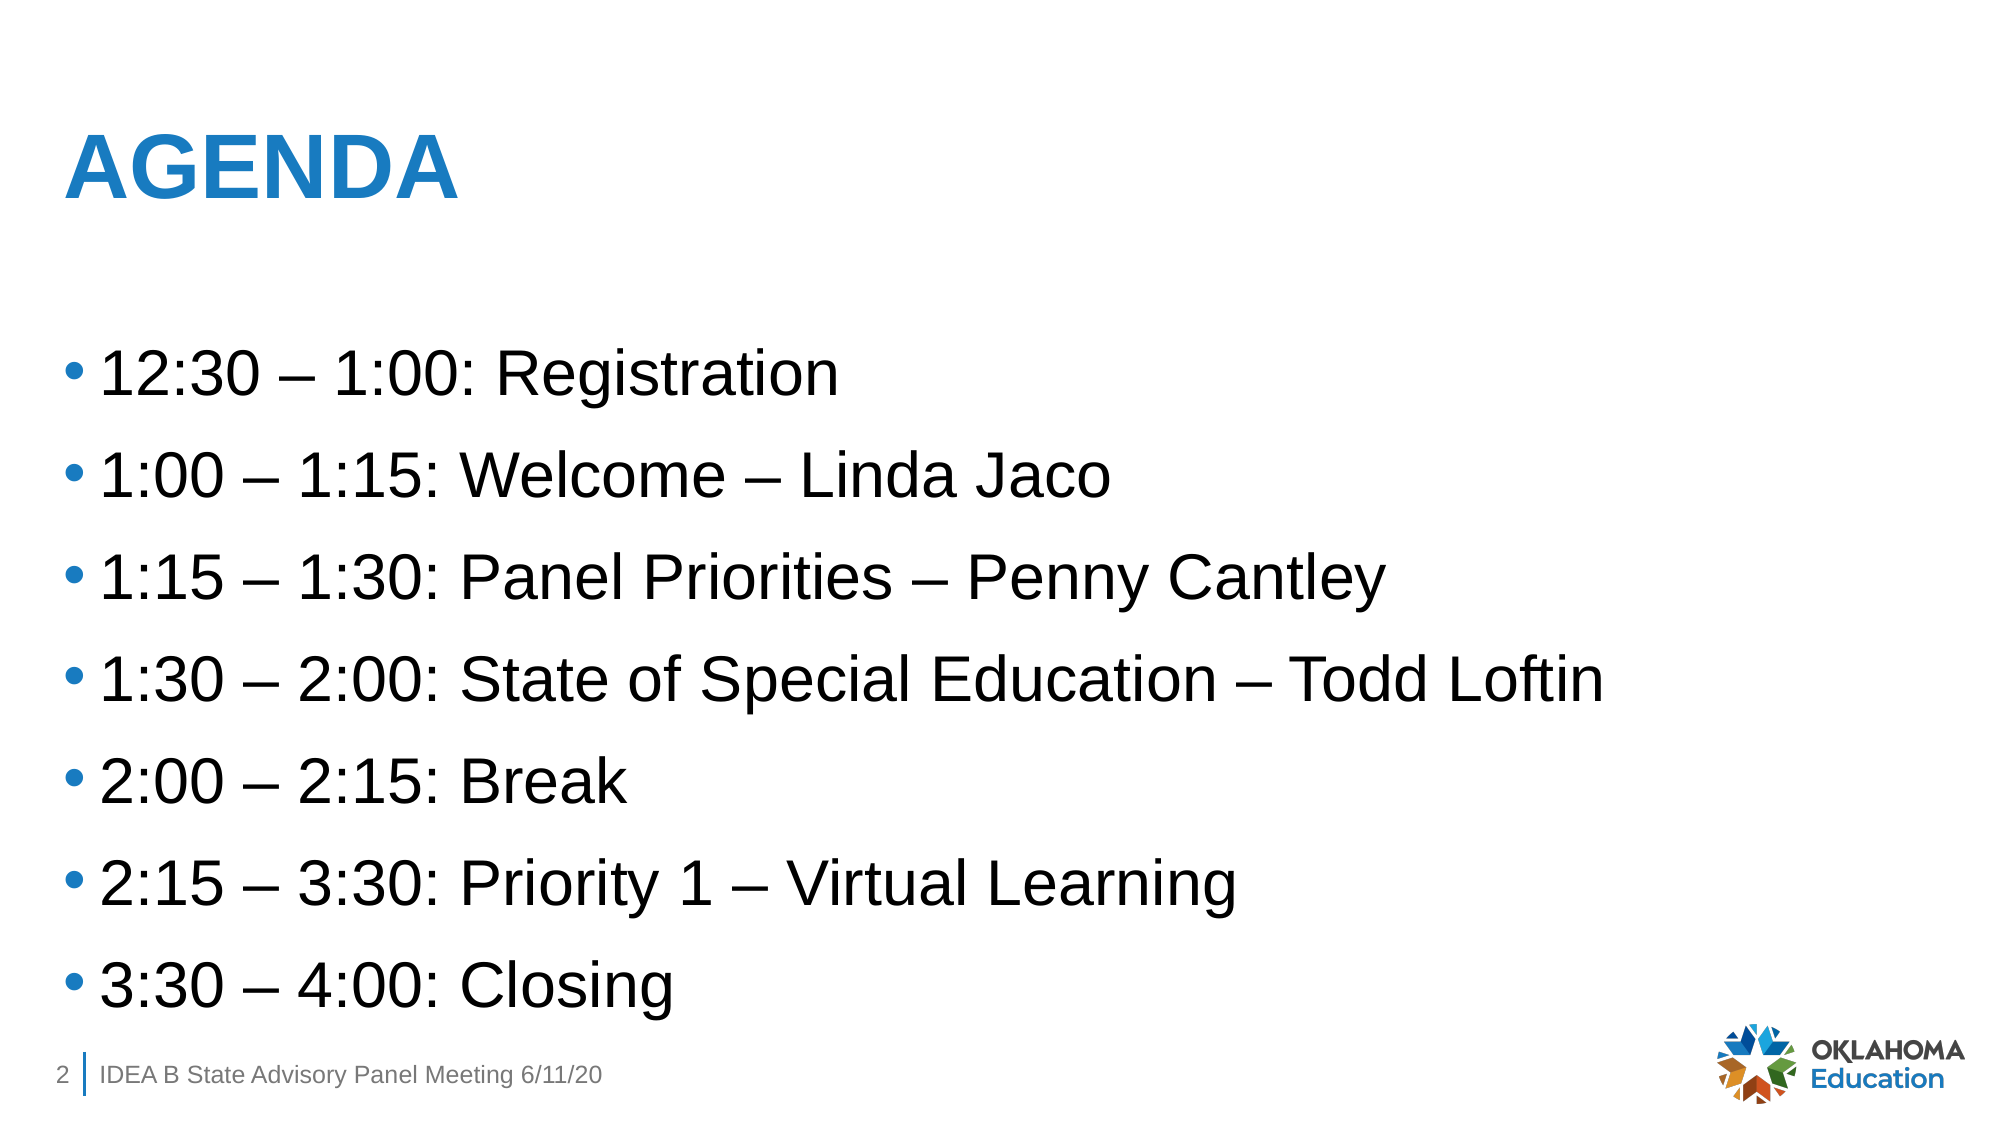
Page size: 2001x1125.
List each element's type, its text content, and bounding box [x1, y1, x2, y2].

picture [1717, 1024, 1965, 1104]
footer IDEA B State Advisory Panel Meeting 6/11/20 [85, 1043, 1063, 1104]
title AGENDA [48, 59, 1952, 221]
list 12:30 – 1:00: Registration 1:00 – 1:15: Welcome – Linda Jaco 1:15 – 1:30: Panel Priorities – Penny Cantley 1:30 – 2:00: State of Special Education – Todd Loftin 2:00 – 2:15: Break 2:15 – 3:30: Priority 1 – Virtual Learning 3:30 – 4:00: Closing [48, 221, 1952, 1028]
slide_number 2 [0, 1043, 85, 1104]
